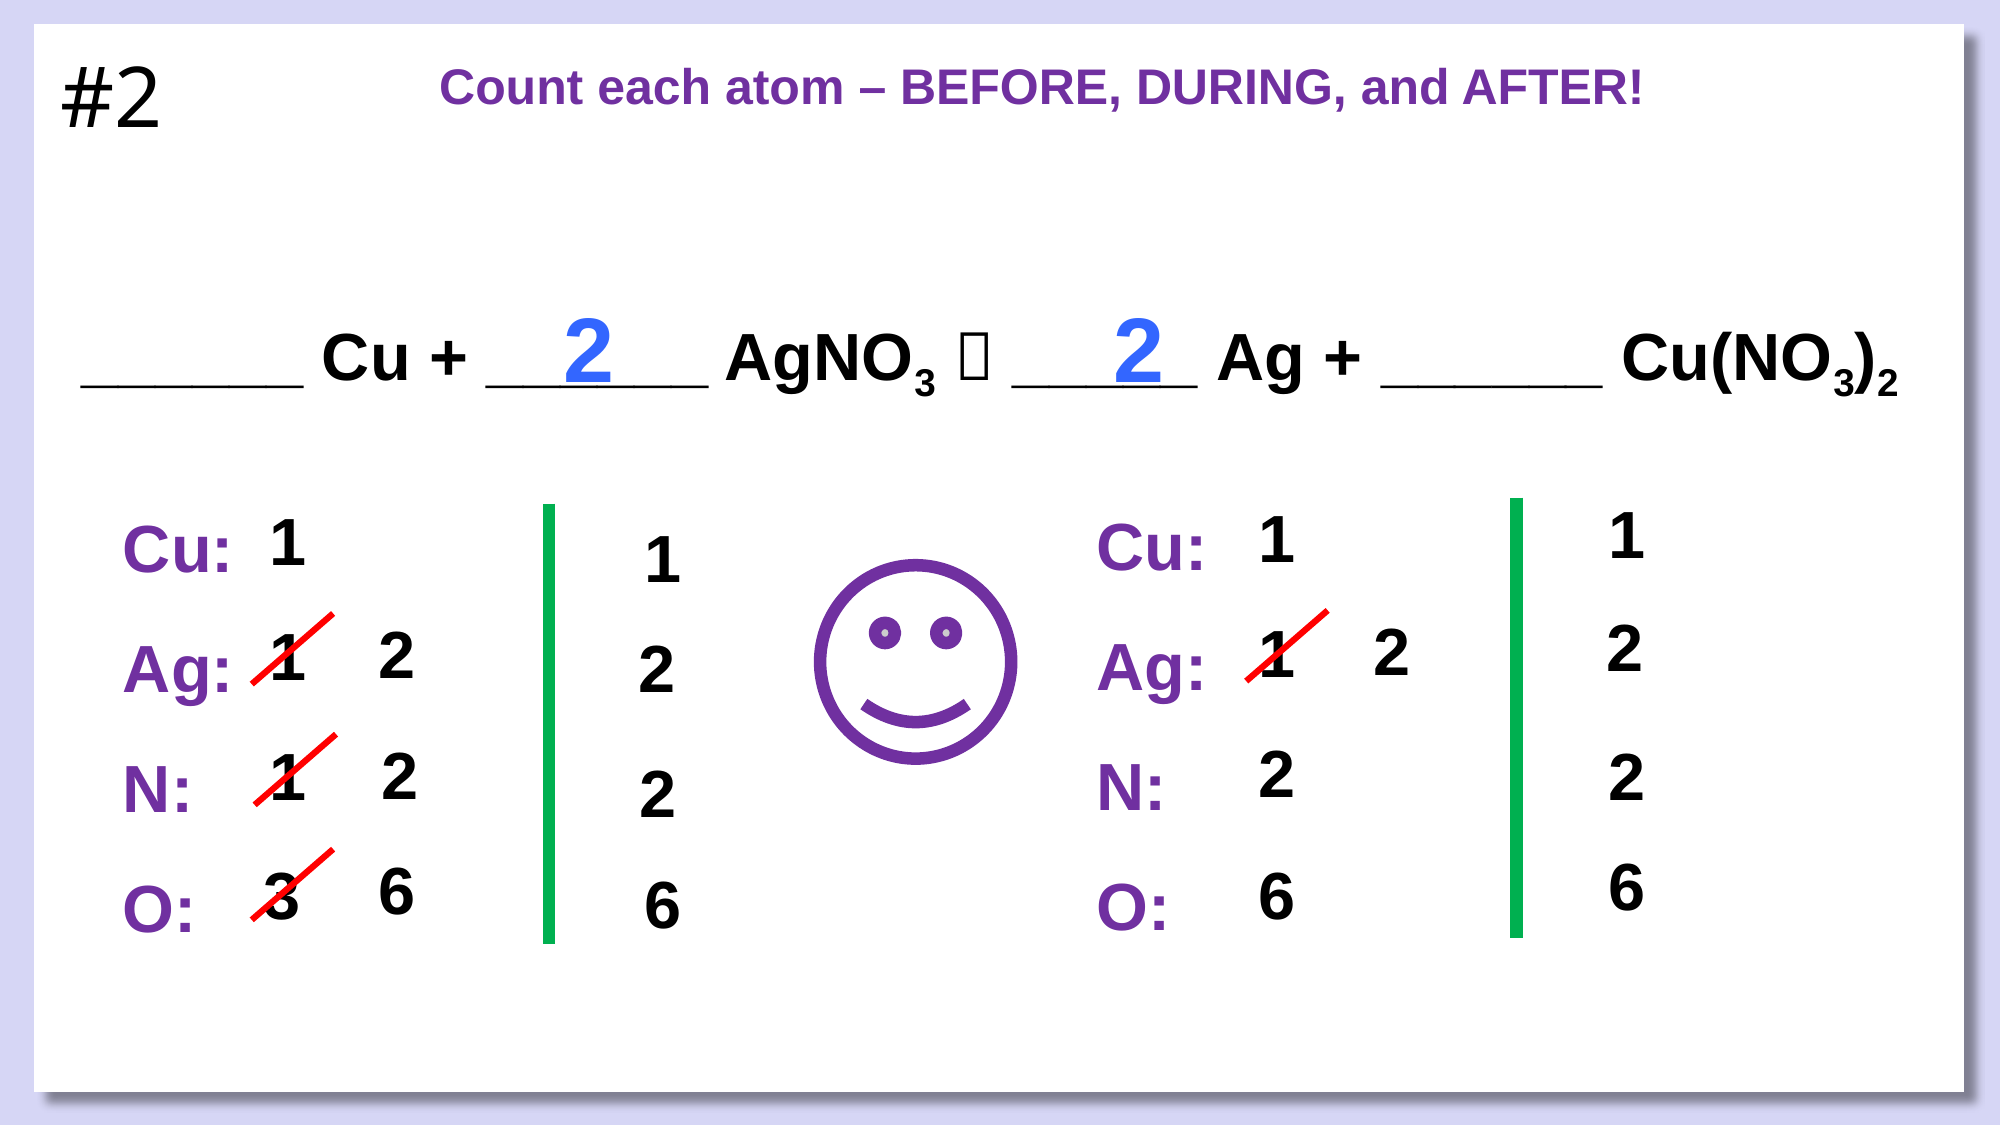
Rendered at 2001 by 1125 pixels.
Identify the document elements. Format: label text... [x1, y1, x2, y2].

text_box 1 [1244, 603, 1359, 698]
text_box 6 [1593, 836, 1708, 932]
text_box 2 [624, 618, 739, 714]
text_box 2 [548, 283, 664, 409]
title #2 [36, 0, 187, 188]
text_box 2 [363, 604, 479, 700]
text_box 2 [1244, 723, 1359, 819]
text_box 6 [1243, 845, 1359, 941]
text_box 1 [1593, 484, 1708, 579]
text_box 1 [629, 508, 744, 603]
text_box 3 [248, 845, 364, 941]
text_box 2 [1591, 597, 1706, 693]
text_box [251, 848, 334, 921]
text_box 2 [625, 743, 740, 839]
text_box 2 [1099, 283, 1214, 409]
text_box Cu: Ag: N: O: [1081, 456, 1232, 951]
text_box 2 [1593, 726, 1708, 822]
text_box 1 [254, 605, 370, 701]
text_box 6 [363, 840, 479, 935]
text_box 1 [254, 491, 370, 587]
text_box 6 [629, 854, 744, 950]
list ______ Cu + ______ AgNO3  _____ Ag + ______ Cu(NO3)2 [36, 25, 1963, 1091]
text_box Cu: Ag: N: O: [108, 458, 259, 954]
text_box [251, 613, 334, 685]
text_box [820, 565, 1012, 759]
text_box 2 [1358, 601, 1473, 697]
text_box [254, 733, 337, 806]
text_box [1245, 610, 1328, 682]
text_box 1 [1244, 488, 1359, 584]
text_box Count each atom – BEFORE, DURING, and AFTER! [258, 47, 1827, 122]
text_box 2 [366, 725, 482, 820]
text_box 1 [254, 726, 370, 822]
